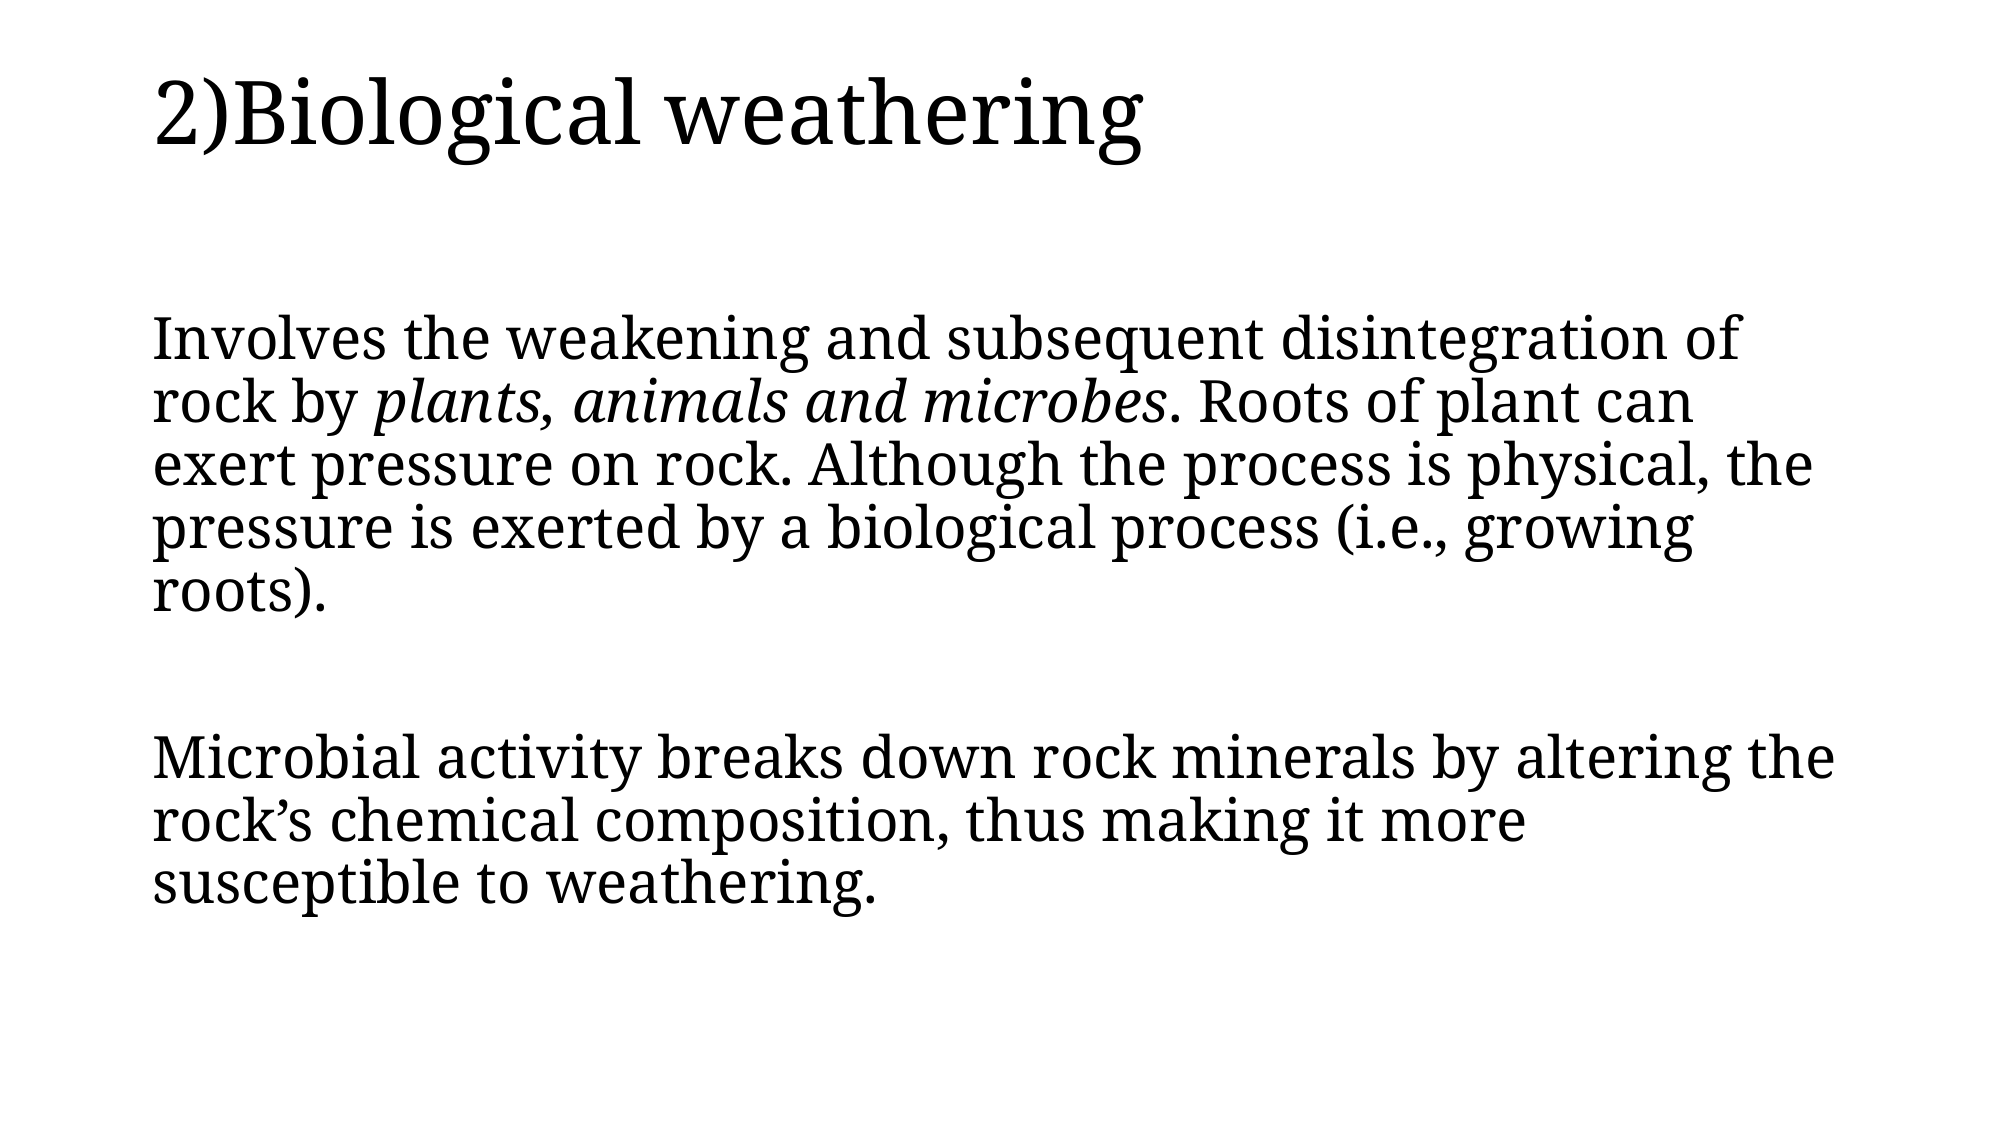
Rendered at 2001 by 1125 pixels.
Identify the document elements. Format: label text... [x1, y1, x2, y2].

title 2)Biological weathering [137, 59, 1863, 278]
list Involves the weakening and subsequent disintegration of rock by plants, animals and microbes. Roots of plant can exert pressure on rock. Although the process is physical, the pressure is exerted by a biological process (i.e., growing roots). Microbial activity breaks down rock minerals by altering the rock’s chemical composition, thus making it more susceptible to weathering. [137, 301, 1863, 1016]
